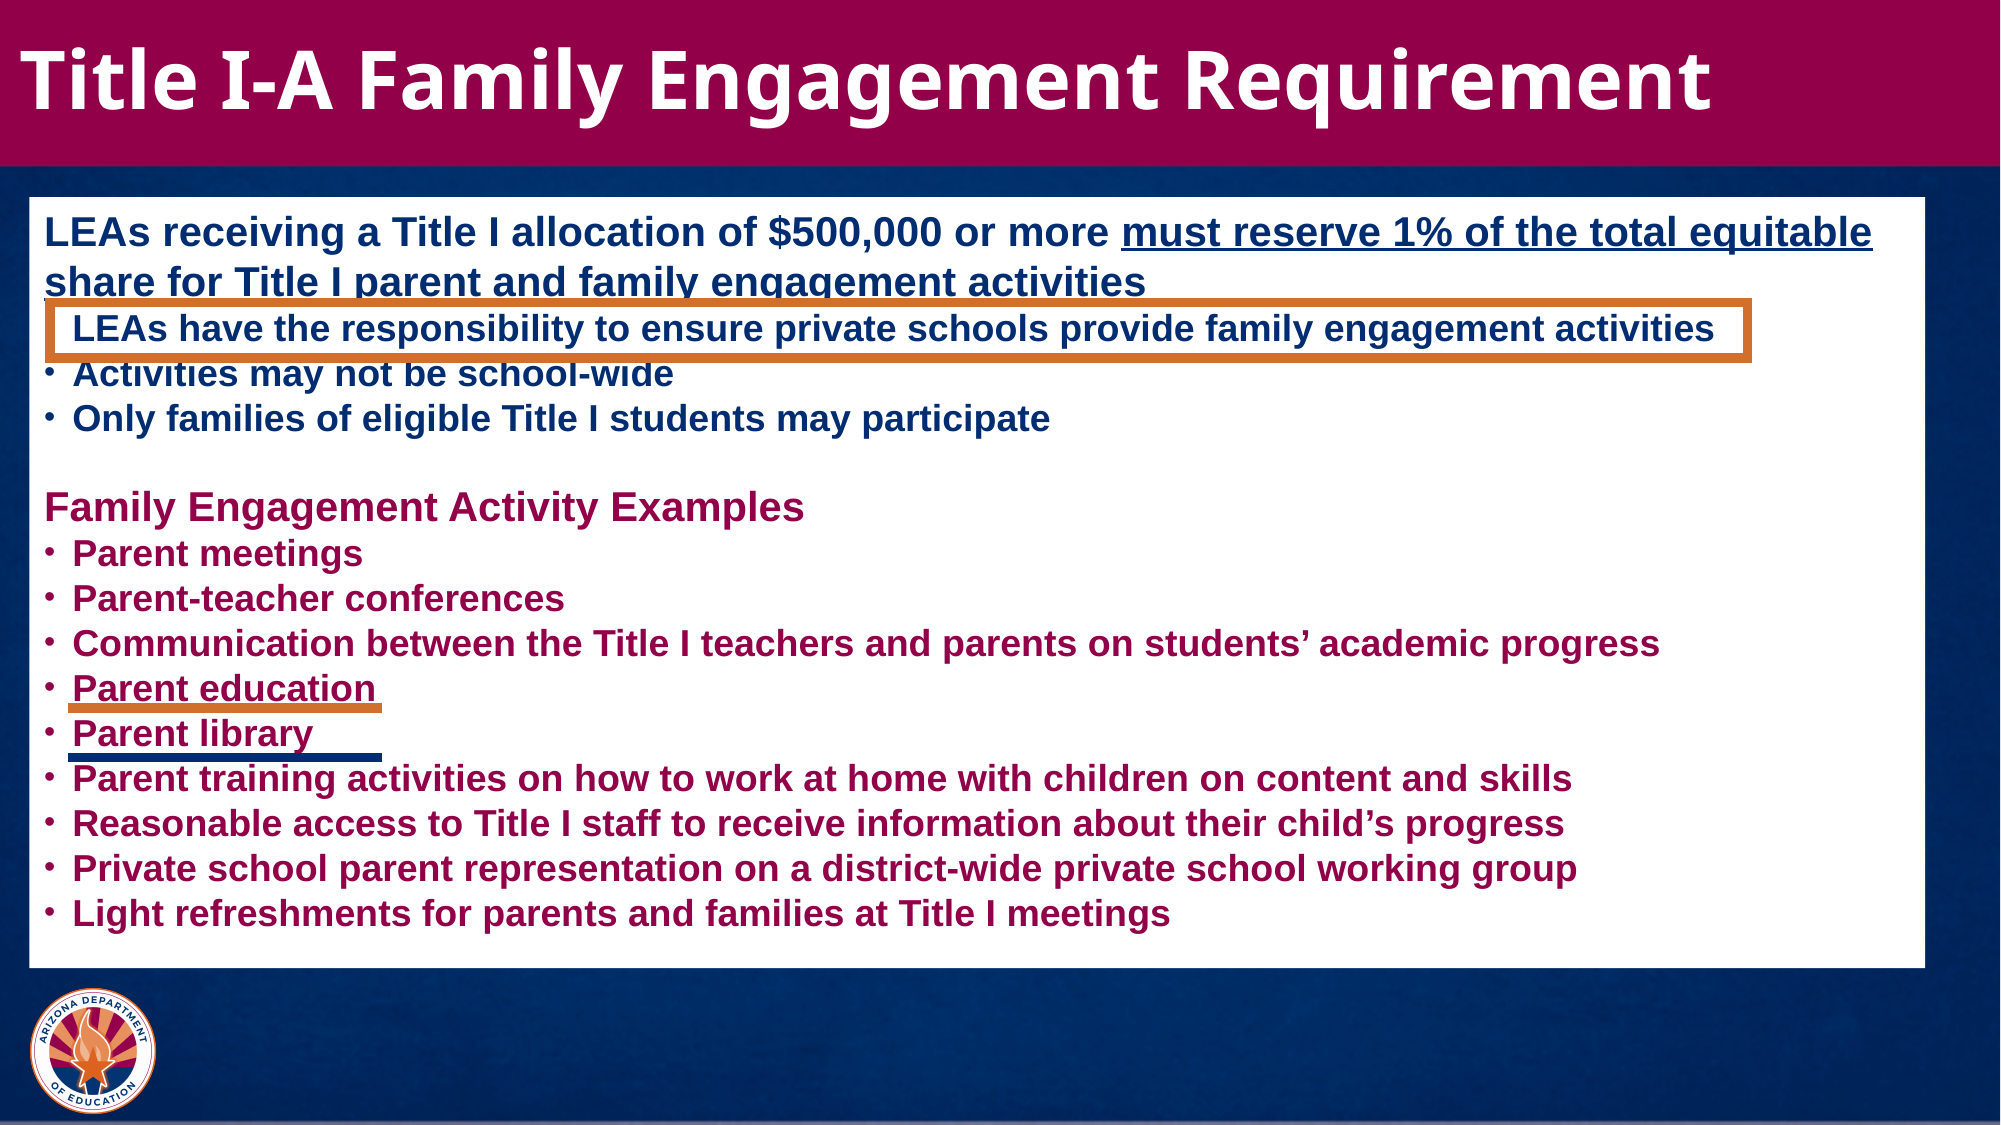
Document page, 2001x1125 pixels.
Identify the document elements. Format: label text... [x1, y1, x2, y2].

text_box LEAs receiving a Title I allocation of $500,000 or more must reserve 1% of the total equitable share for Title I parent and family engagement activities LEAs have the responsibility to ensure private schools provide family engagement activities Activities may not be school-wide Only families of eligible Title I students may participate Family Engagement Activity Examples Parent meetings Parent-teacher conferences Communication between the Title I teachers and parents on students’ academic progress Parent education Parent library Parent training activities on how to work at home with children on content and skills Reasonable access to Title I staff to receive information about their child’s progress Private school parent representation on a district-wide private school working group Light refreshments for parents and families at Title I meetings [29, 197, 1926, 969]
title Title I-A Family Engagement Requirement [4, 19, 2000, 148]
text_box [49, 302, 1748, 359]
text_box [0, 0, 2000, 167]
picture [0, 0, 2001, 1125]
